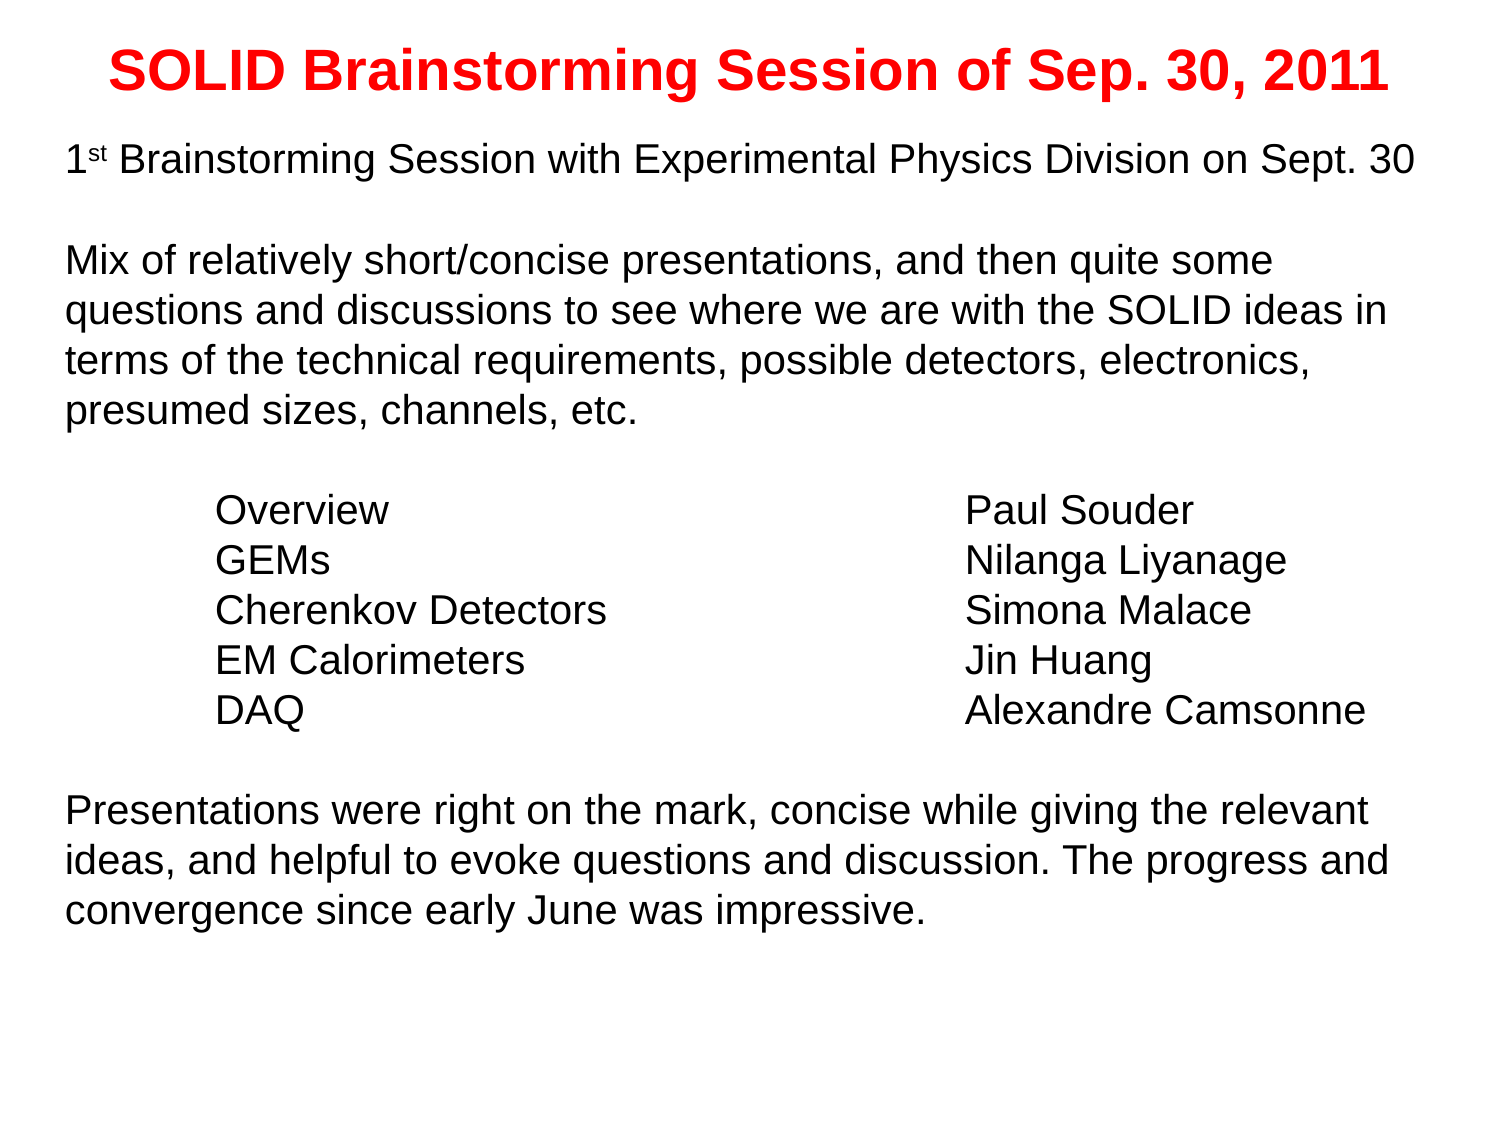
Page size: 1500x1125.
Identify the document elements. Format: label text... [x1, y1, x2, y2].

text_box 1st Brainstorming Session with Experimental Physics Division on Sept. 30 Mix of relatively short/concise presentations, and then quite some questions and discussions to see where we are with the SOLID ideas in terms of the technical requirements, possible detectors, electronics, presumed sizes, channels, etc. Overview Paul Souder GEMs Nilanga Liyanage Cherenkov Detectors Simona Malace EM Calorimeters Jin Huang DAQ Alexandre Camsonne Presentations were right on the mark, concise while giving the relevant ideas, and helpful to evoke questions and discussion. The progress and convergence since early June was impressive. [50, 124, 1438, 940]
text_box SOLID Brainstorming Session of Sep. 30, 2011 [37, 24, 1463, 110]
